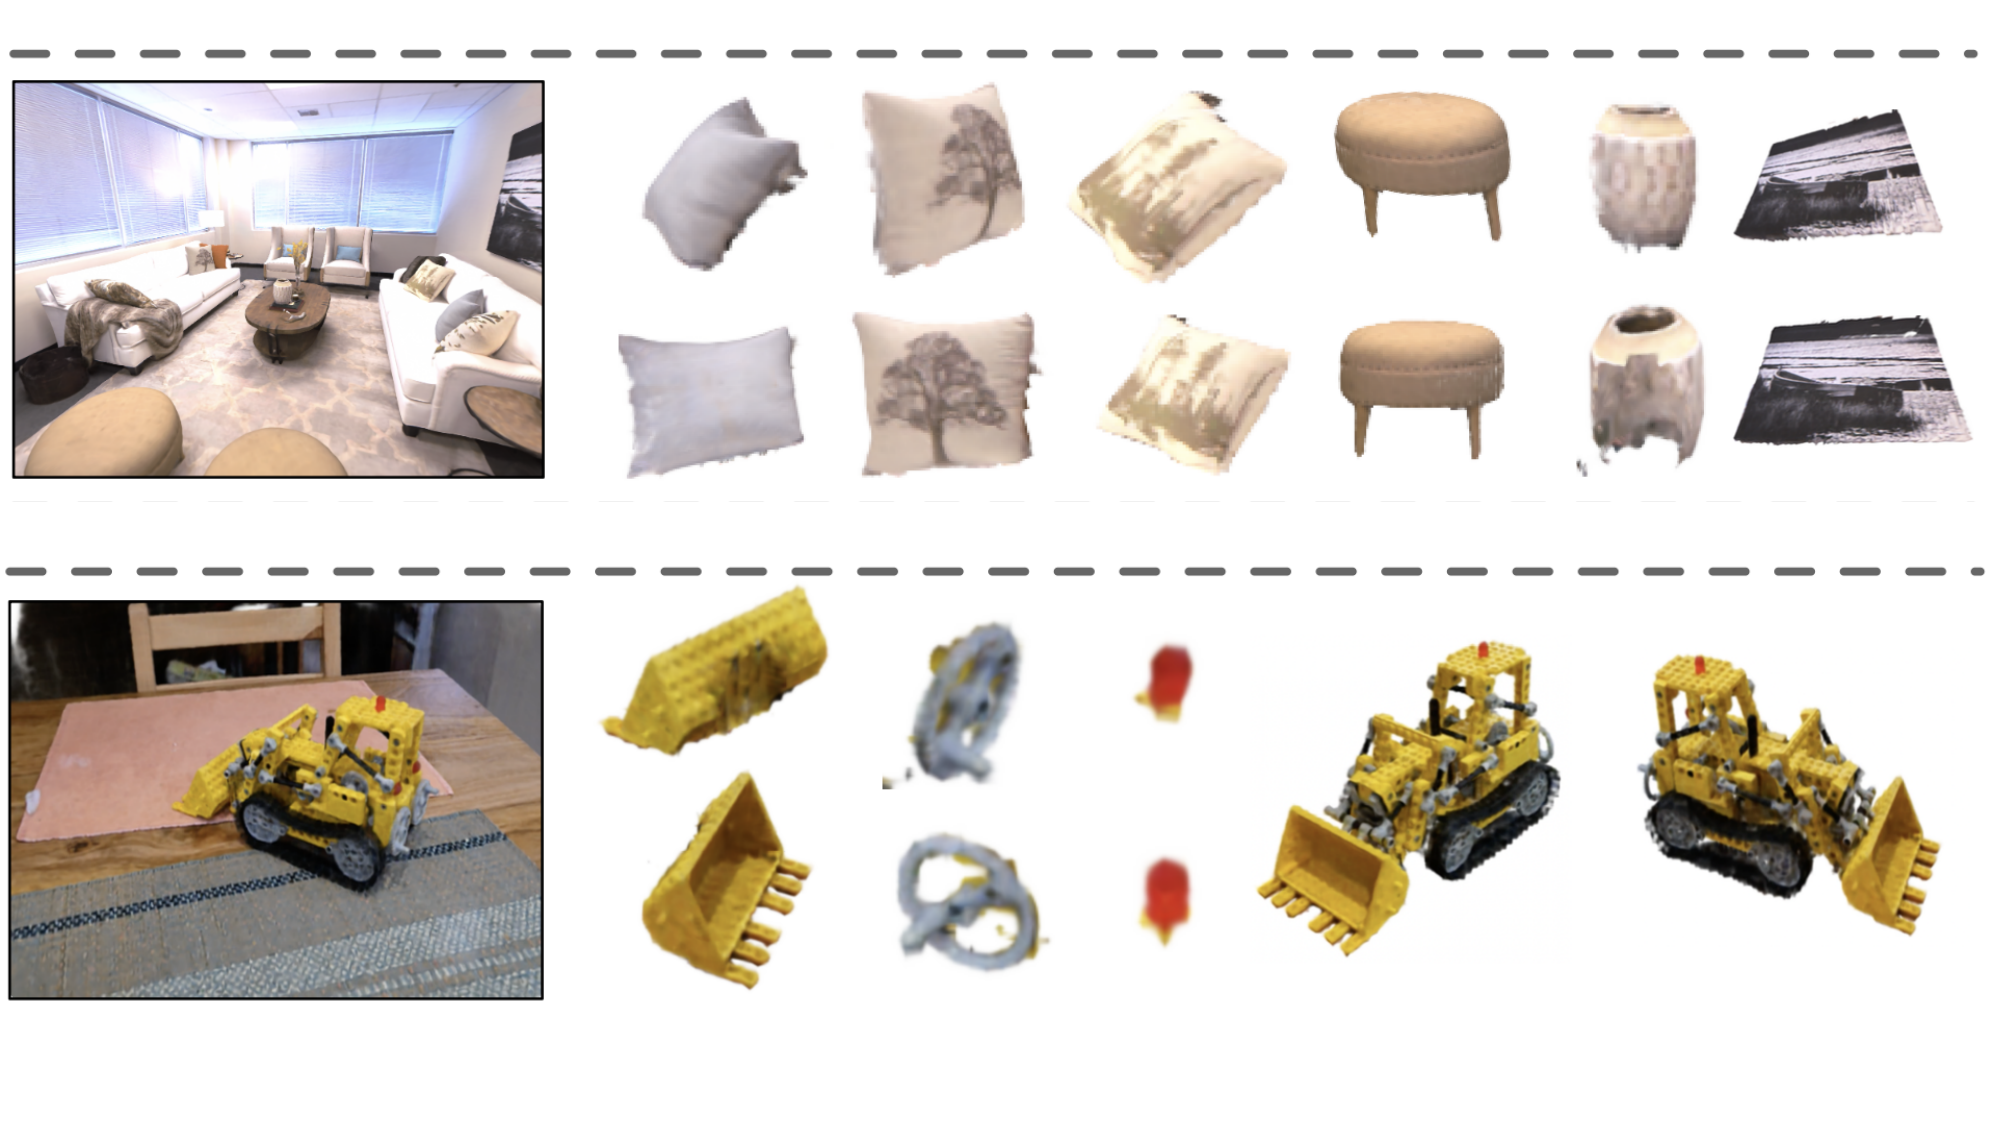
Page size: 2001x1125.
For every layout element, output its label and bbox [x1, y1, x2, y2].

picture [0, 547, 1999, 1012]
picture [0, 39, 1993, 503]
